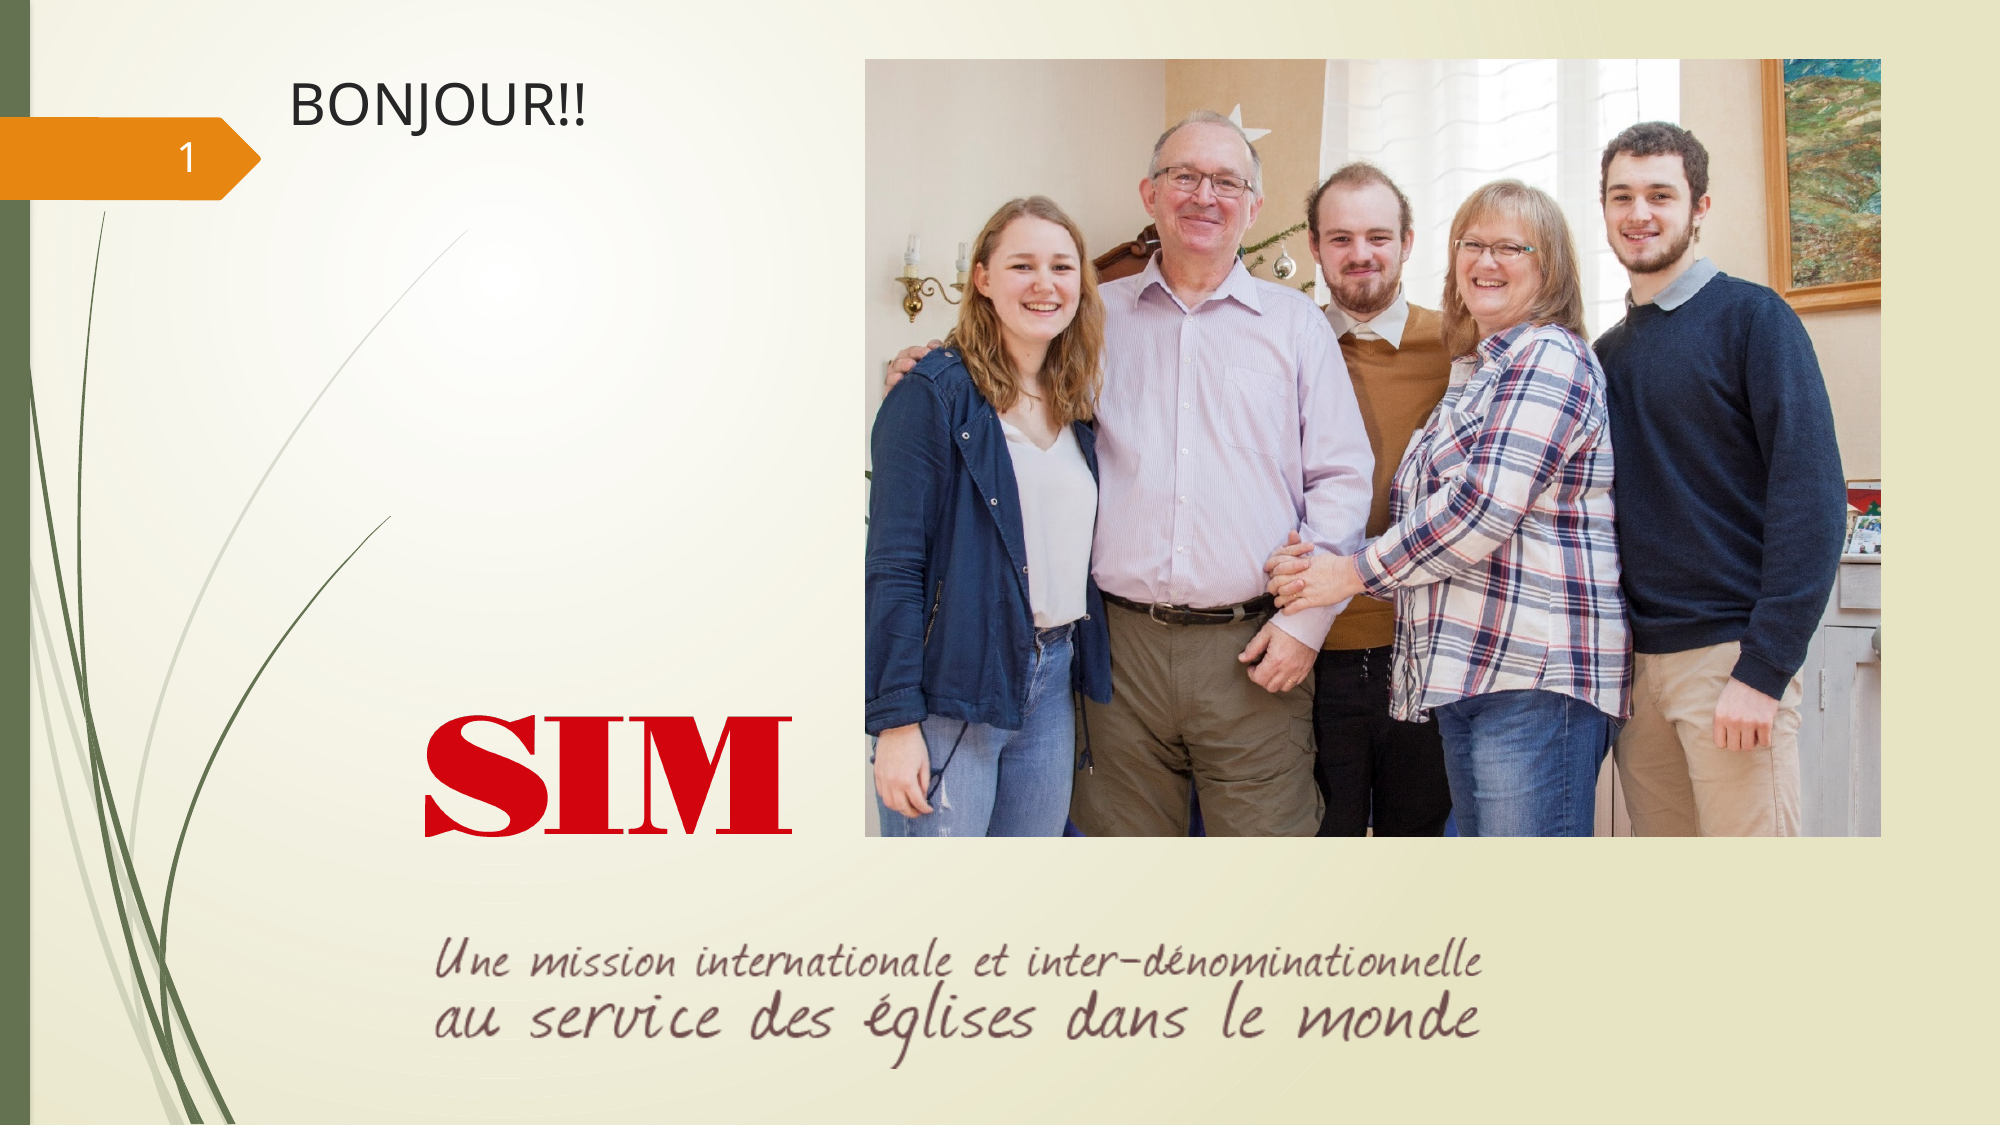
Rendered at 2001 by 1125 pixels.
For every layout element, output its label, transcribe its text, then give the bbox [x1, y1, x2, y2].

title BONJOUR!! [273, 60, 864, 271]
picture [425, 715, 793, 838]
picture [425, 926, 1495, 1070]
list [864, 59, 1881, 838]
slide_number 1 [87, 129, 216, 190]
